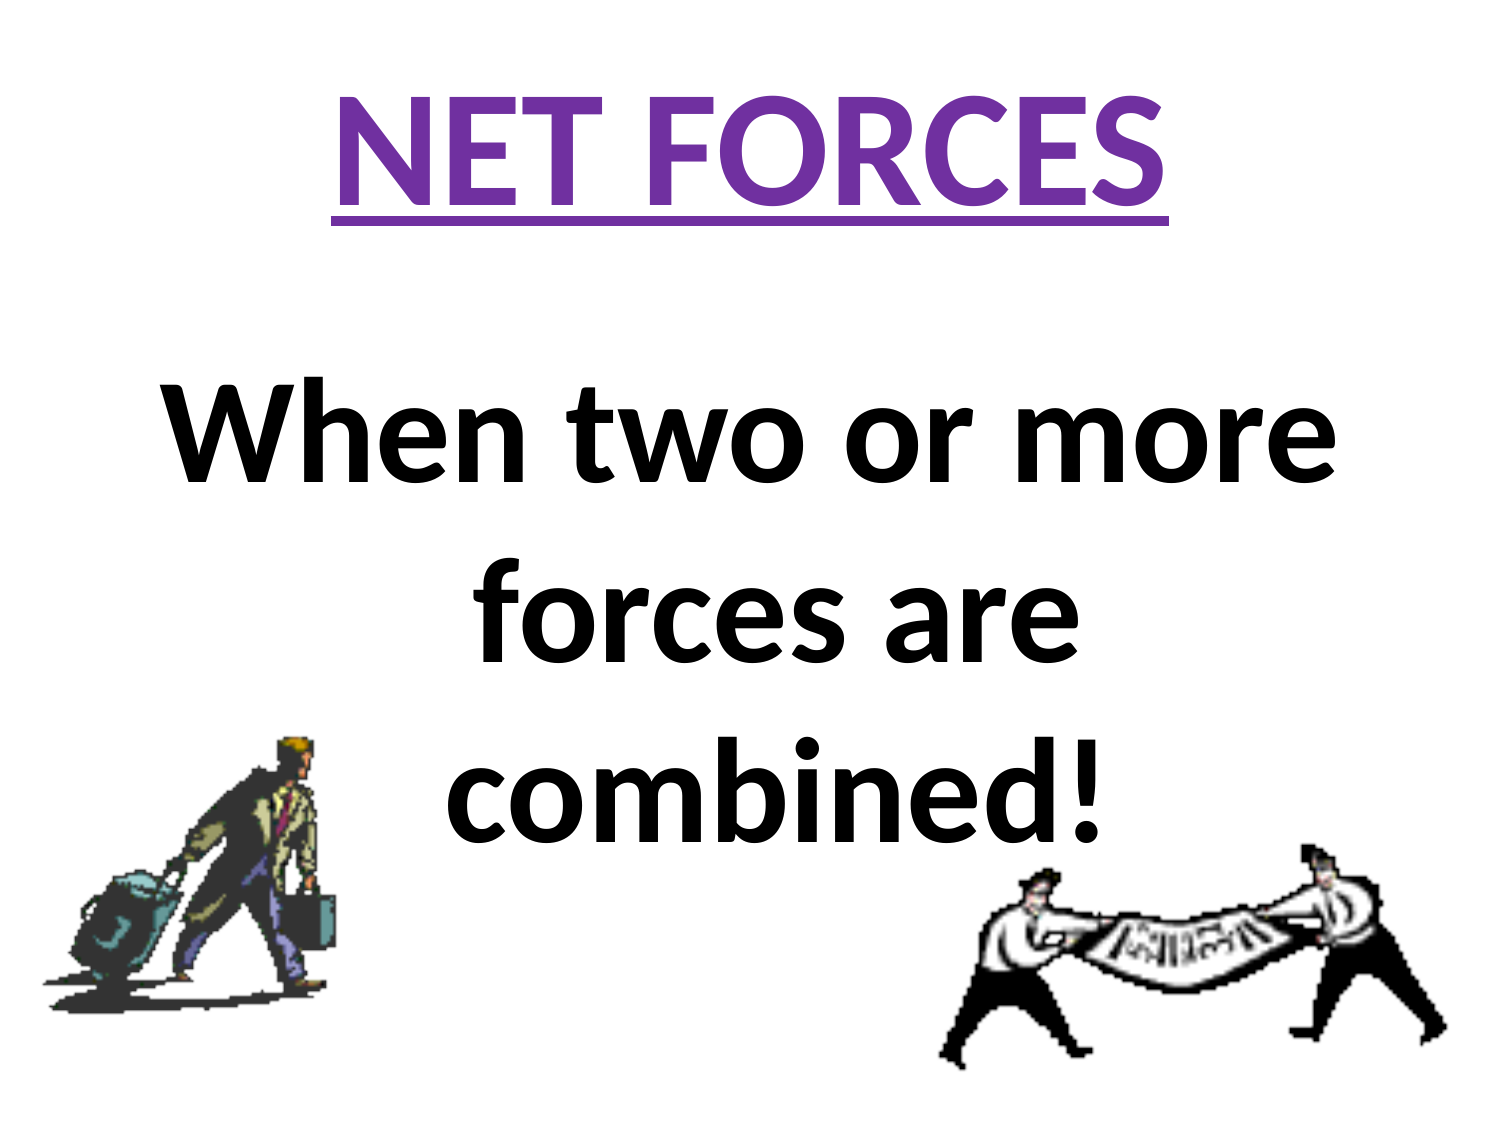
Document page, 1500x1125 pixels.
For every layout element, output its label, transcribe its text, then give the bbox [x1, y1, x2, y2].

picture [924, 837, 1462, 1076]
picture [37, 712, 363, 1029]
title NET FORCES [75, 45, 1425, 233]
list When two or more forces are combined! [75, 324, 1425, 1068]
